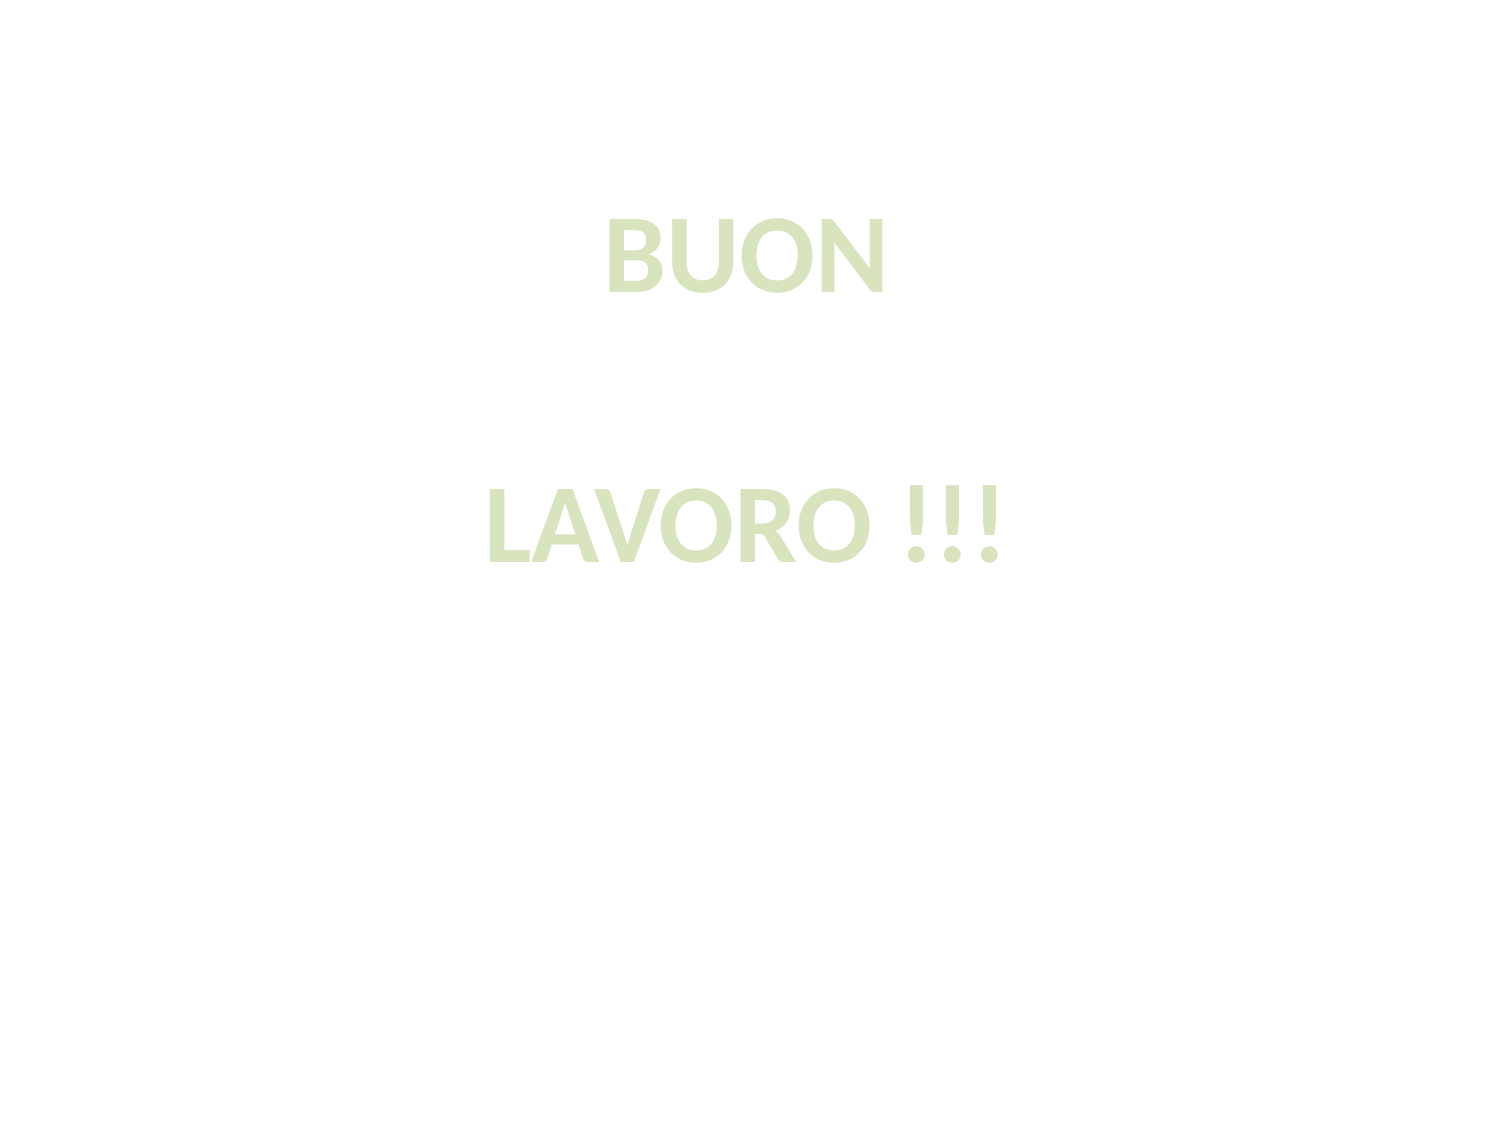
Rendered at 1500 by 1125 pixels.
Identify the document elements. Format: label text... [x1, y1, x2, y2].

text_box BUON LAVORO !!! [423, 172, 1069, 593]
